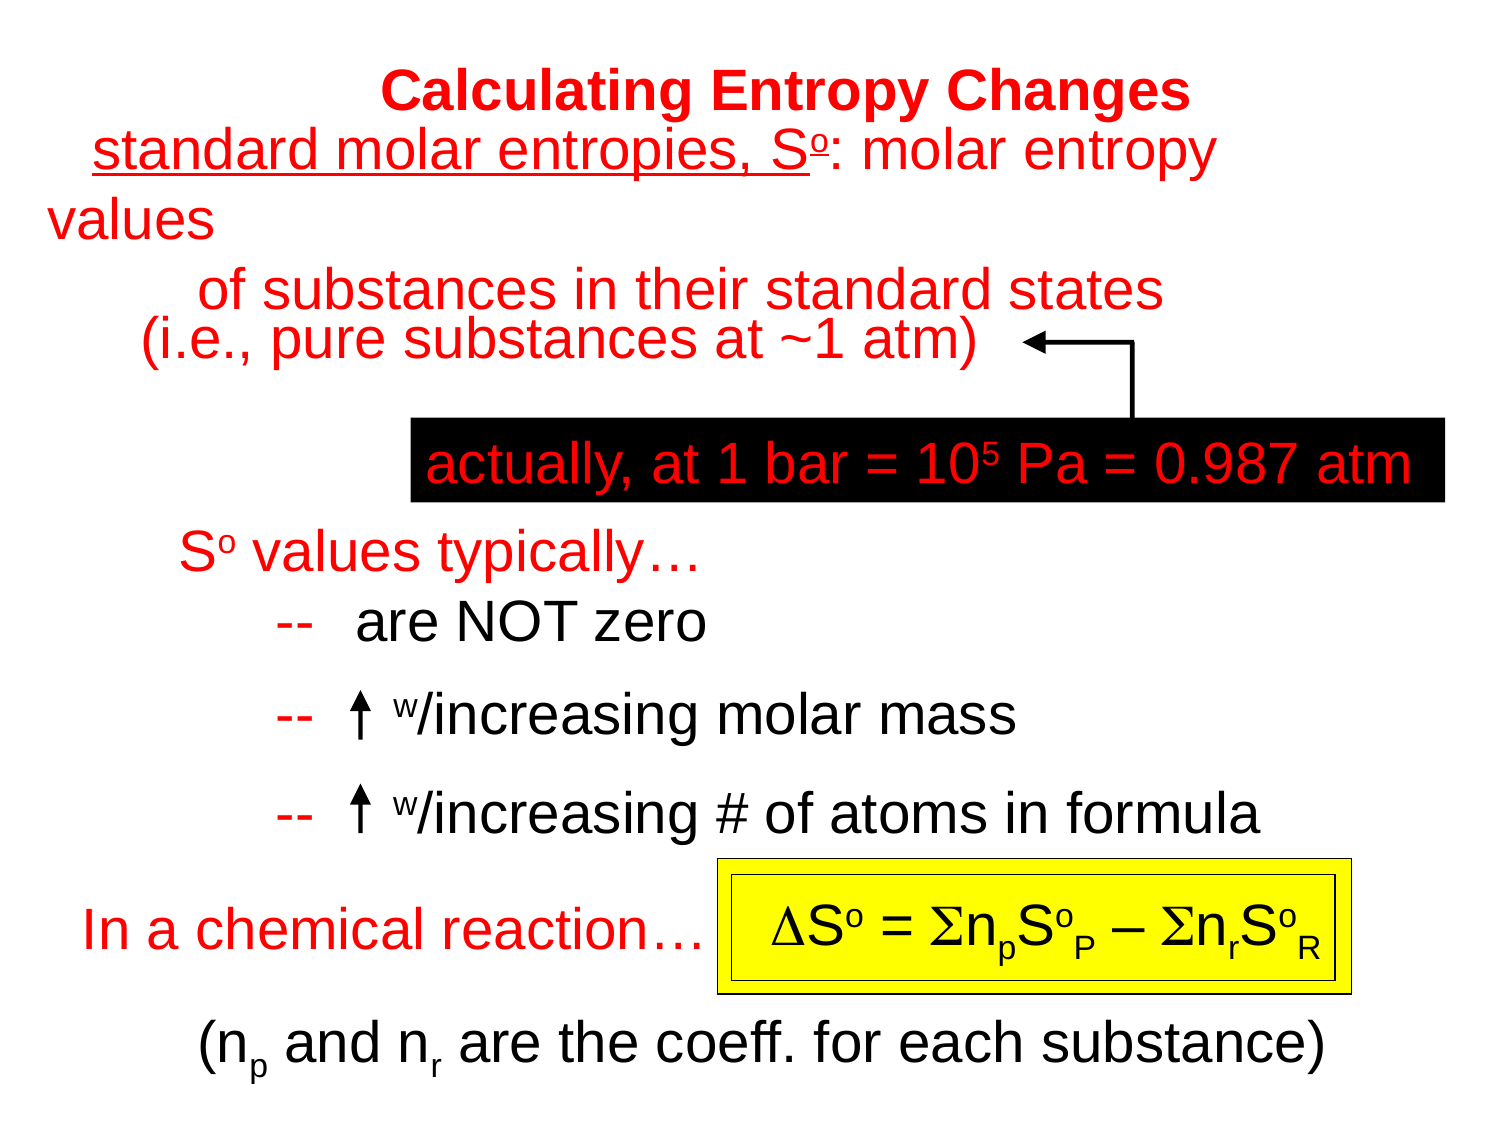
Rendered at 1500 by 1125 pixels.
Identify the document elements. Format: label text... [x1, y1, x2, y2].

text_box -- [261, 767, 347, 853]
text_box -- [261, 668, 347, 754]
text_box [717, 858, 1352, 994]
text_box (i.e., pure substances at ~1 atm) [125, 292, 996, 378]
text_box DSo = SnpSoP – SnrSoR [755, 879, 1337, 974]
text_box In a chemical reaction… [67, 884, 724, 969]
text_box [360, 668, 1053, 755]
text_box -- [261, 575, 340, 661]
text_box are NOT zero [340, 575, 739, 661]
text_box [360, 767, 1296, 853]
text_box standard molar entropies, So: molar entropy values of substances in their standard states [32, 138, 1374, 294]
text_box (np and nr are the coeff. for each substance) [182, 996, 1344, 1091]
text_box [731, 874, 1335, 981]
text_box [406, 341, 1450, 503]
text_box Calculating Entropy Changes [365, 44, 1225, 130]
text_box So values typically… [164, 505, 736, 591]
